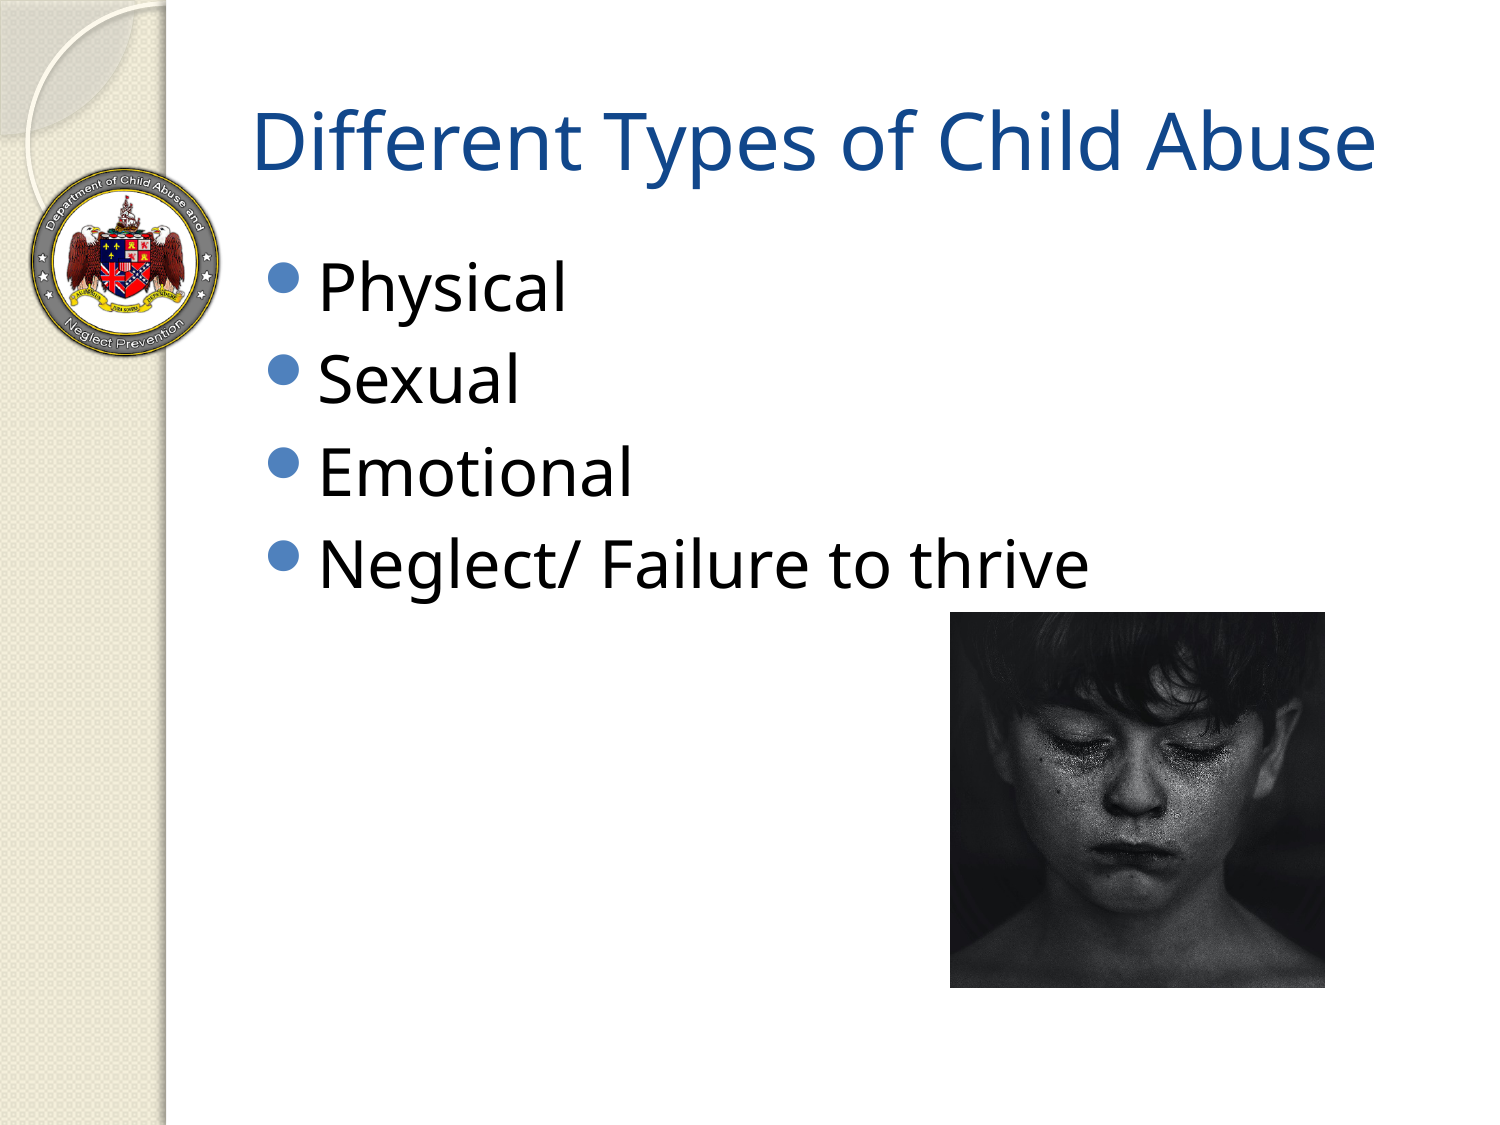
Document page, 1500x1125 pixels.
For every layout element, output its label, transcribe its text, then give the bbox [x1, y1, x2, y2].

list Physical Sexual Emotional Neglect/ Failure to thrive [235, 237, 1466, 1025]
picture [949, 612, 1326, 988]
title Different Types of Child Abuse [235, 45, 1466, 233]
picture [0, 137, 251, 389]
